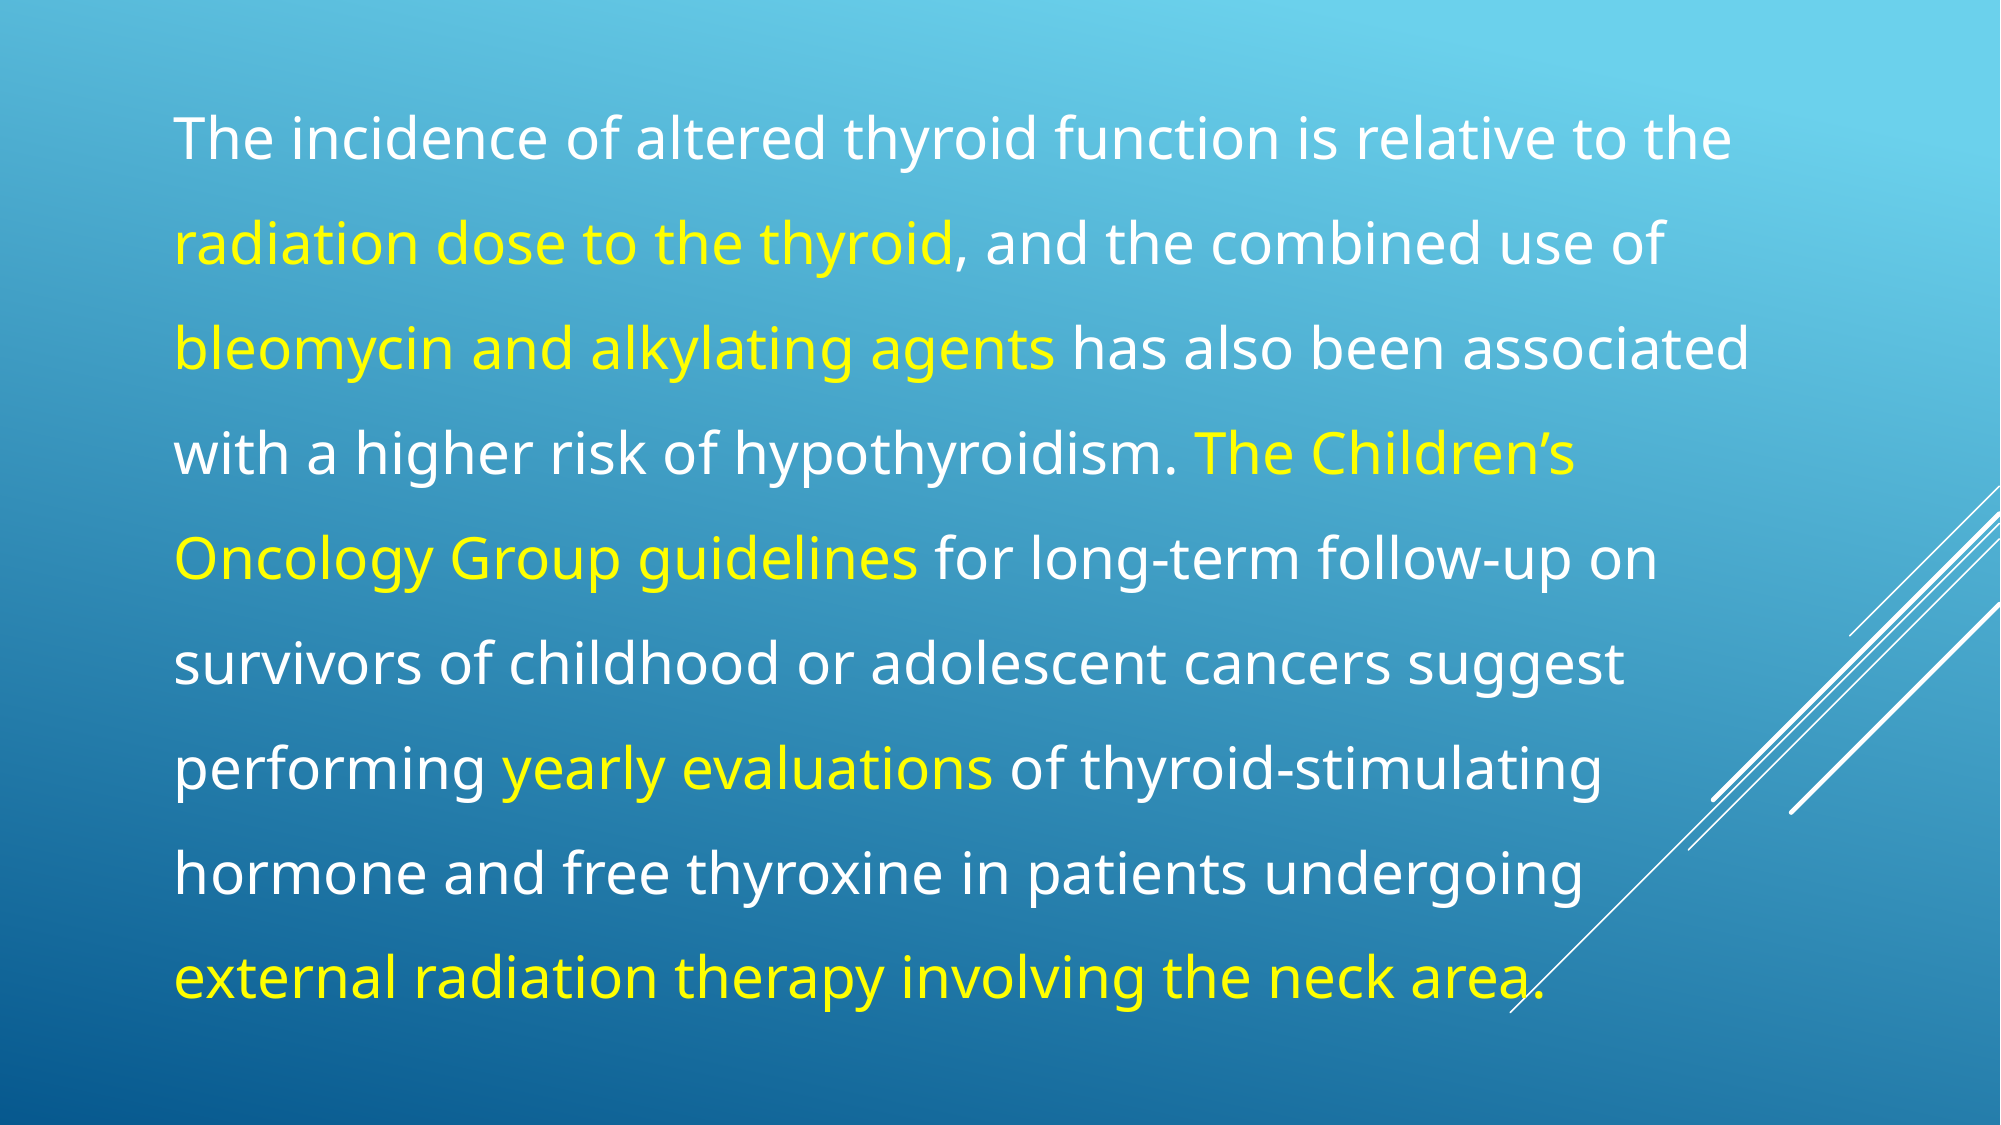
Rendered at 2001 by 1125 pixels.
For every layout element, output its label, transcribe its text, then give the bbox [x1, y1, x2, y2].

text_box The incidence of altered thyroid function is relative to the radiation dose to the thyroid, and the combined use of bleomycin and alkylating agents has also been associated with a higher risk of hypothyroidism. The Children’s Oncology Group guidelines for long-term follow-up on survivors of childhood or adolescent cancers suggest performing yearly evaluations of thyroid-stimulating hormone and free thyroxine in patients undergoing external radiation therapy involving the neck area. [159, 58, 2000, 1018]
